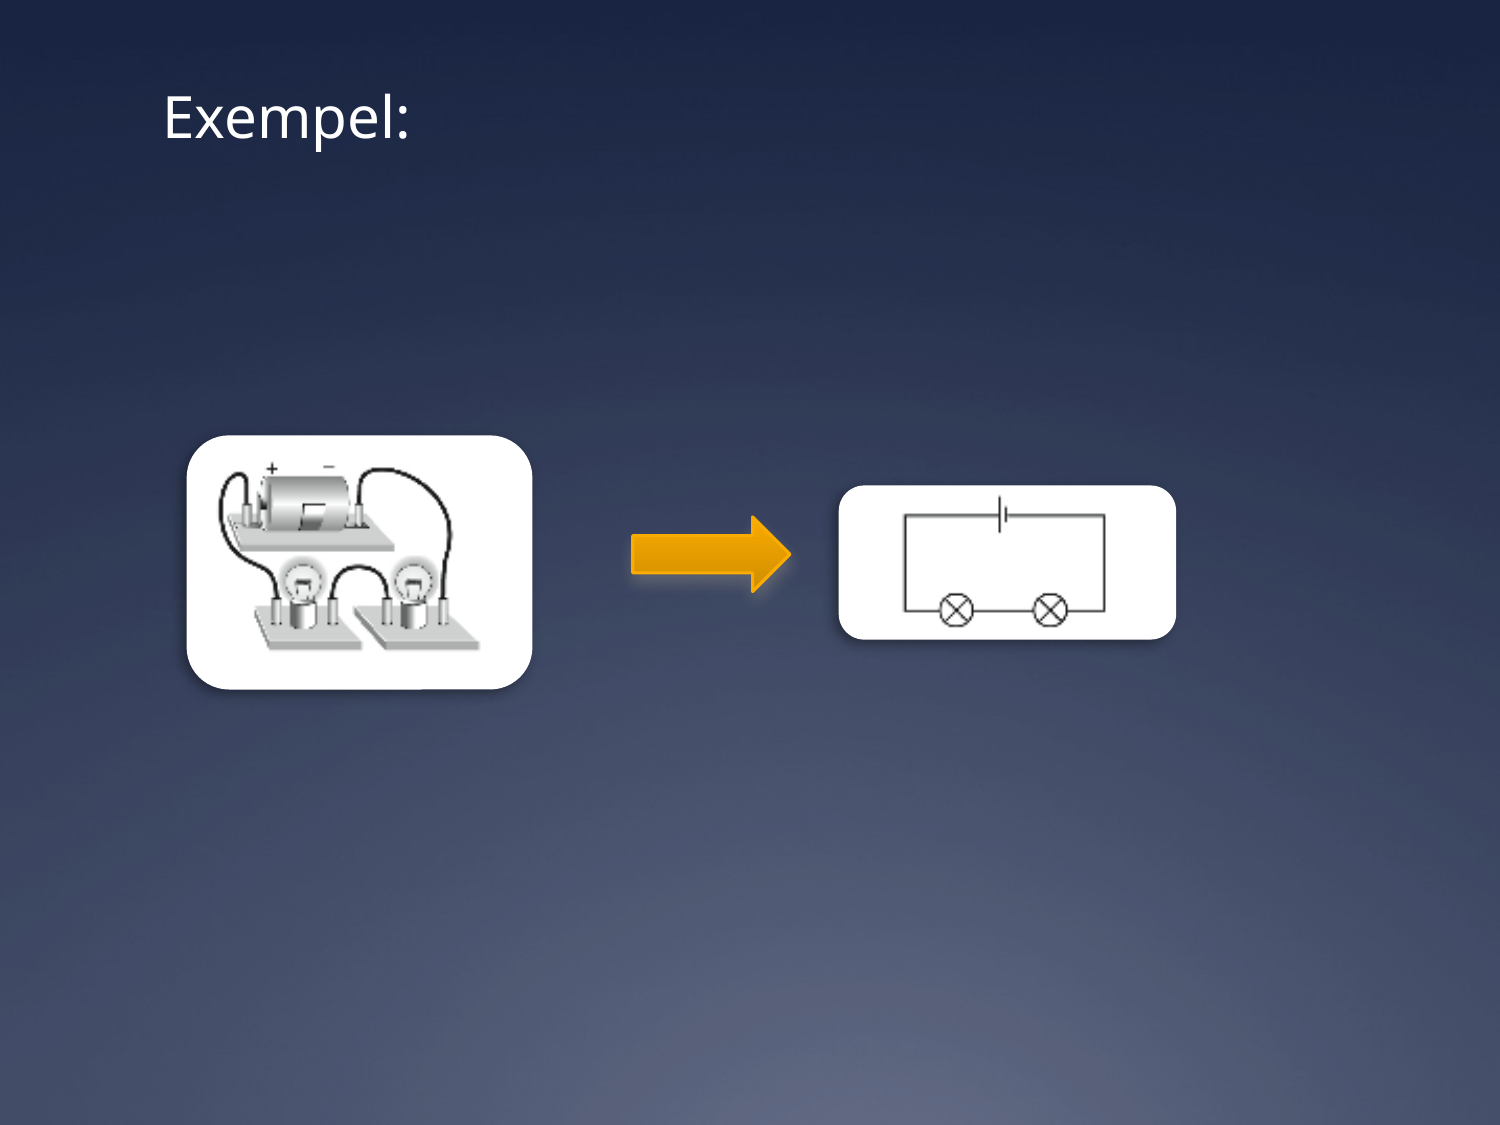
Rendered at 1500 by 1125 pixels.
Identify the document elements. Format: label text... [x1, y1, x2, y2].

text_box Exempel: [147, 72, 1319, 158]
text_box [631, 515, 792, 594]
picture [837, 484, 1178, 641]
picture [185, 434, 534, 691]
